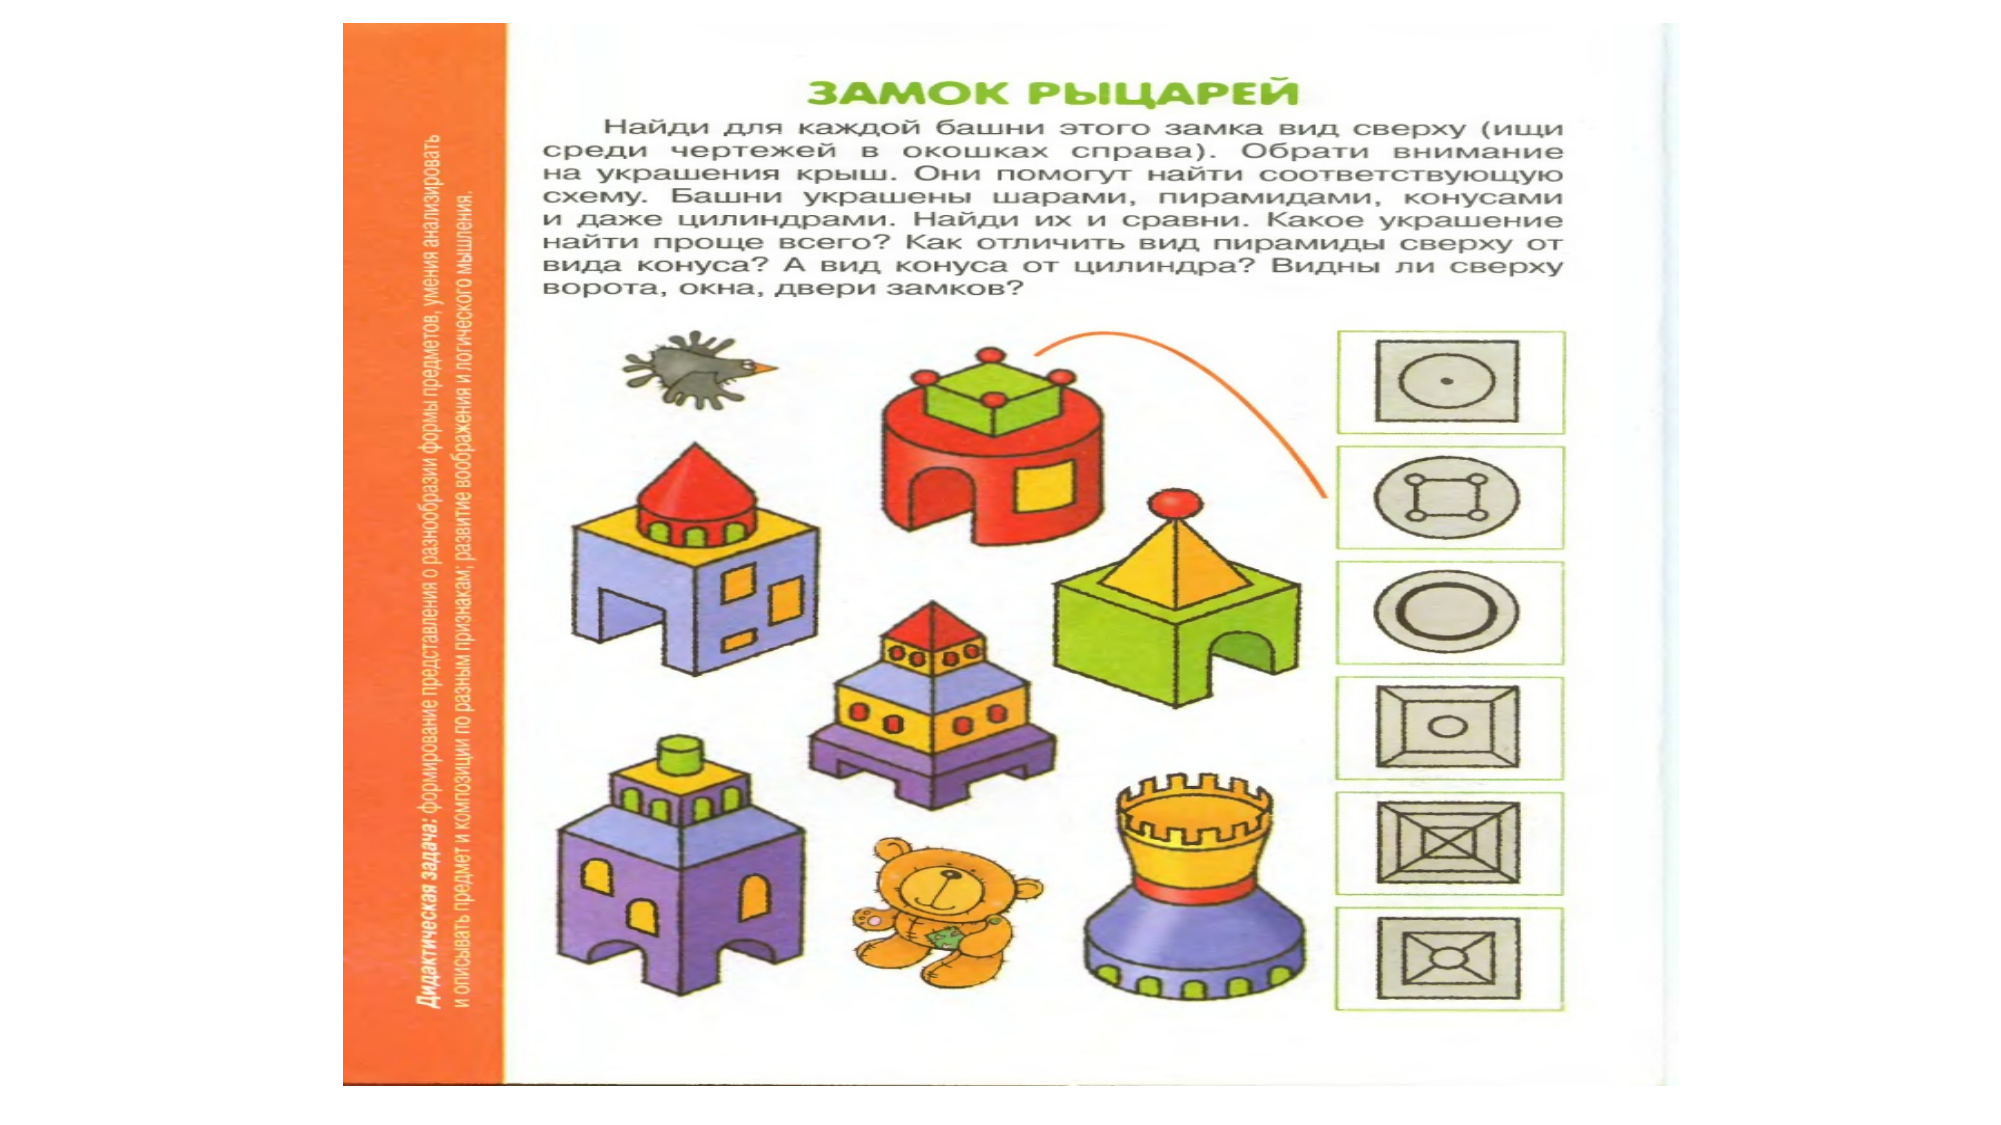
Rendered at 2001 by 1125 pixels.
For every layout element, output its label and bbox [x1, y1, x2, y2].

picture [343, 23, 1679, 1086]
